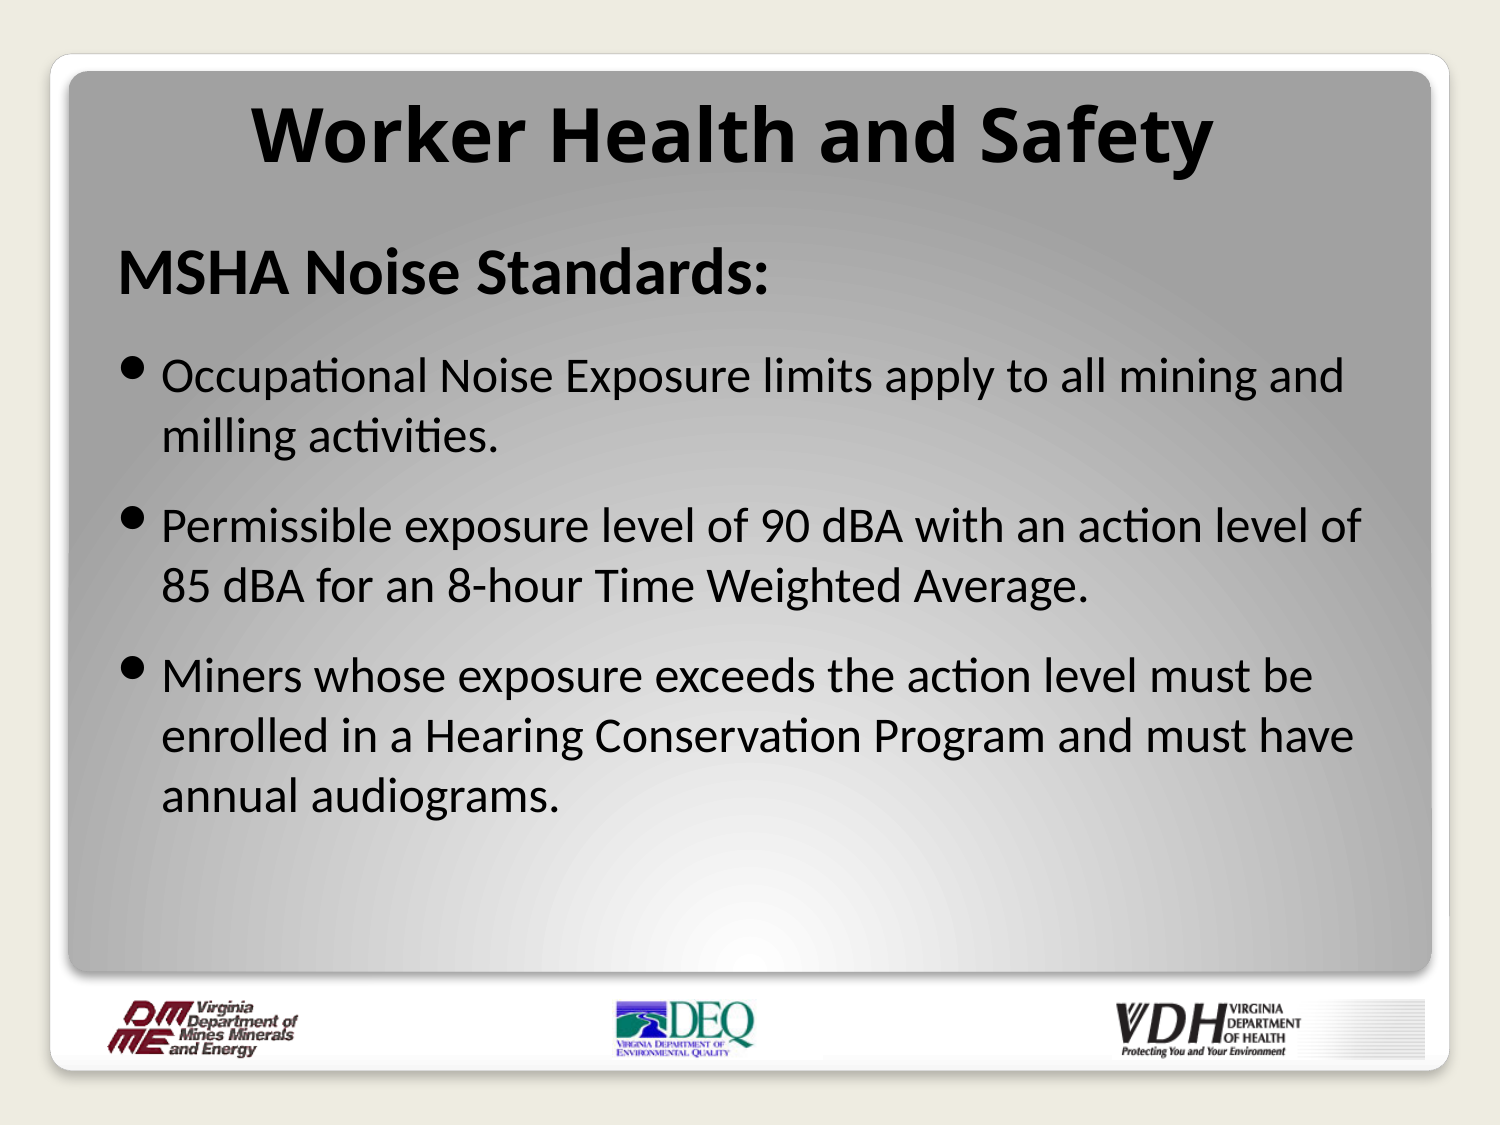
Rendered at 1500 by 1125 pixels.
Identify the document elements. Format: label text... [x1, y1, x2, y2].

text_box Worker Health and Safety [62, 75, 1405, 186]
picture [612, 999, 823, 1060]
picture [107, 999, 300, 1060]
picture [1112, 999, 1425, 1060]
list MSHA Noise Standards: Occupational Noise Exposure limits apply to all mining and milling activities. Permissible exposure level of 90 dBA with an action level of 85 dBA for an 8-hour Time Weighted Average. Miners whose exposure exceeds the action level must be enrolled in a Hearing Conservation Program and must have annual audiograms. [87, 212, 1431, 950]
